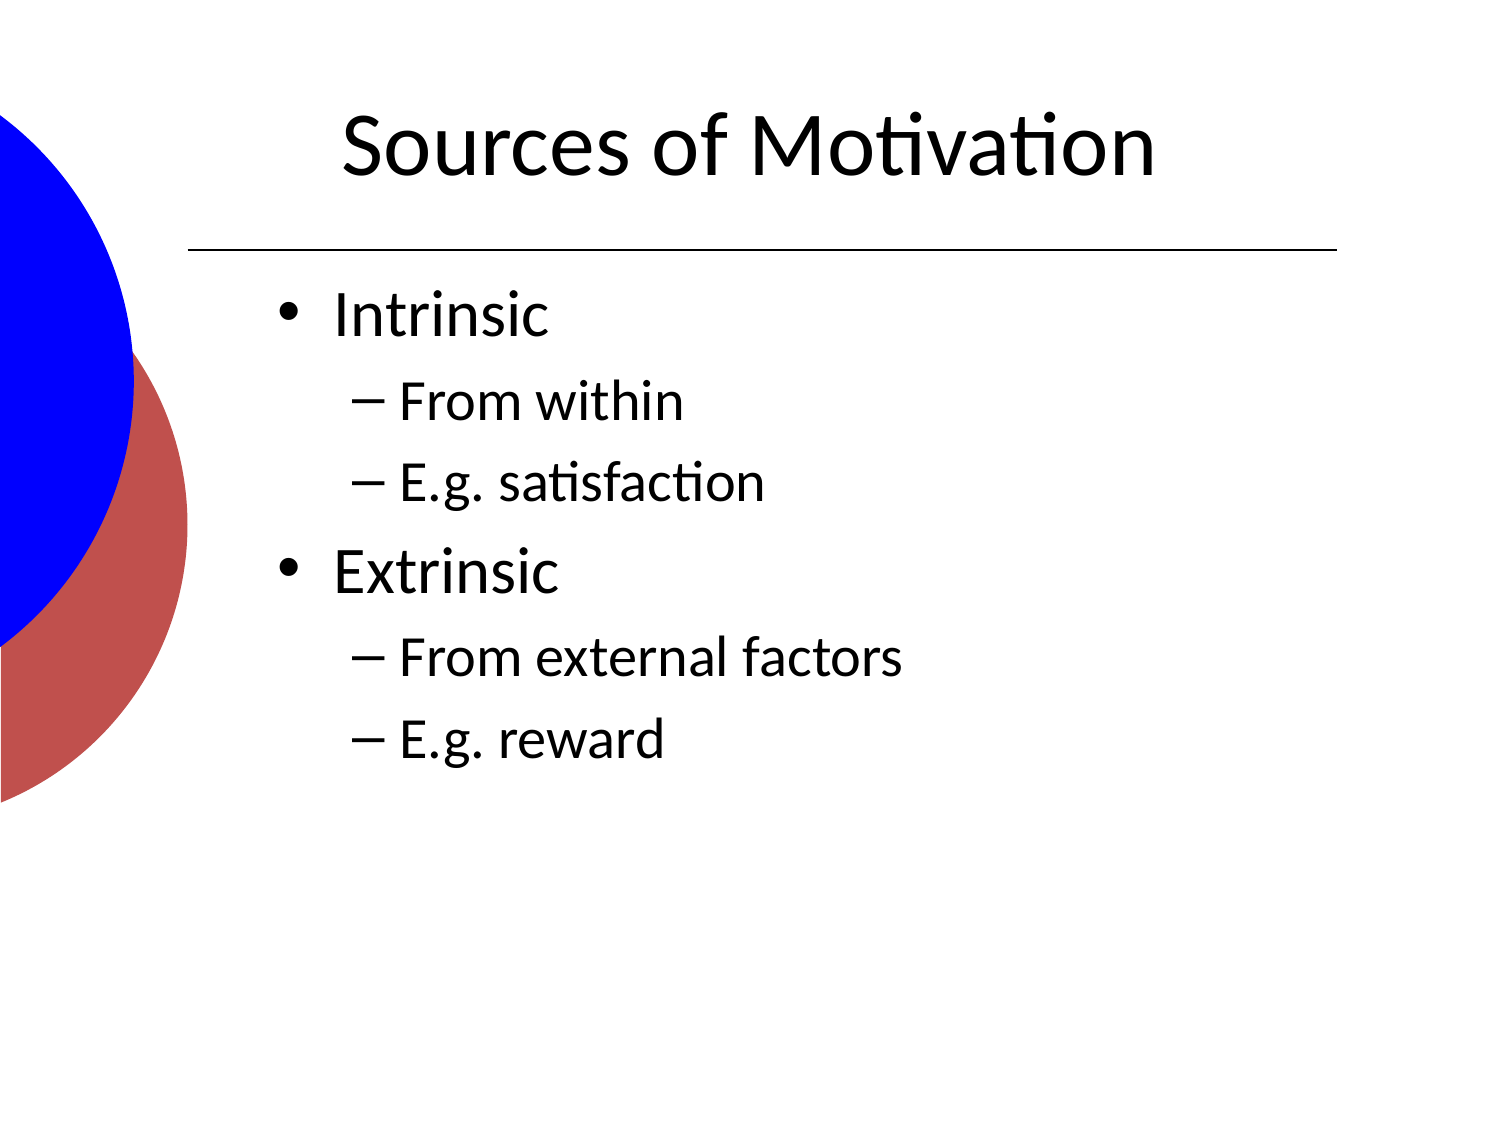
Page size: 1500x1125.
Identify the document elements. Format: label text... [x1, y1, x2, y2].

title Sources of Motivation [75, 45, 1425, 233]
list Intrinsic From within E.g. satisfaction Extrinsic From external factors E.g. reward [262, 262, 1425, 1005]
